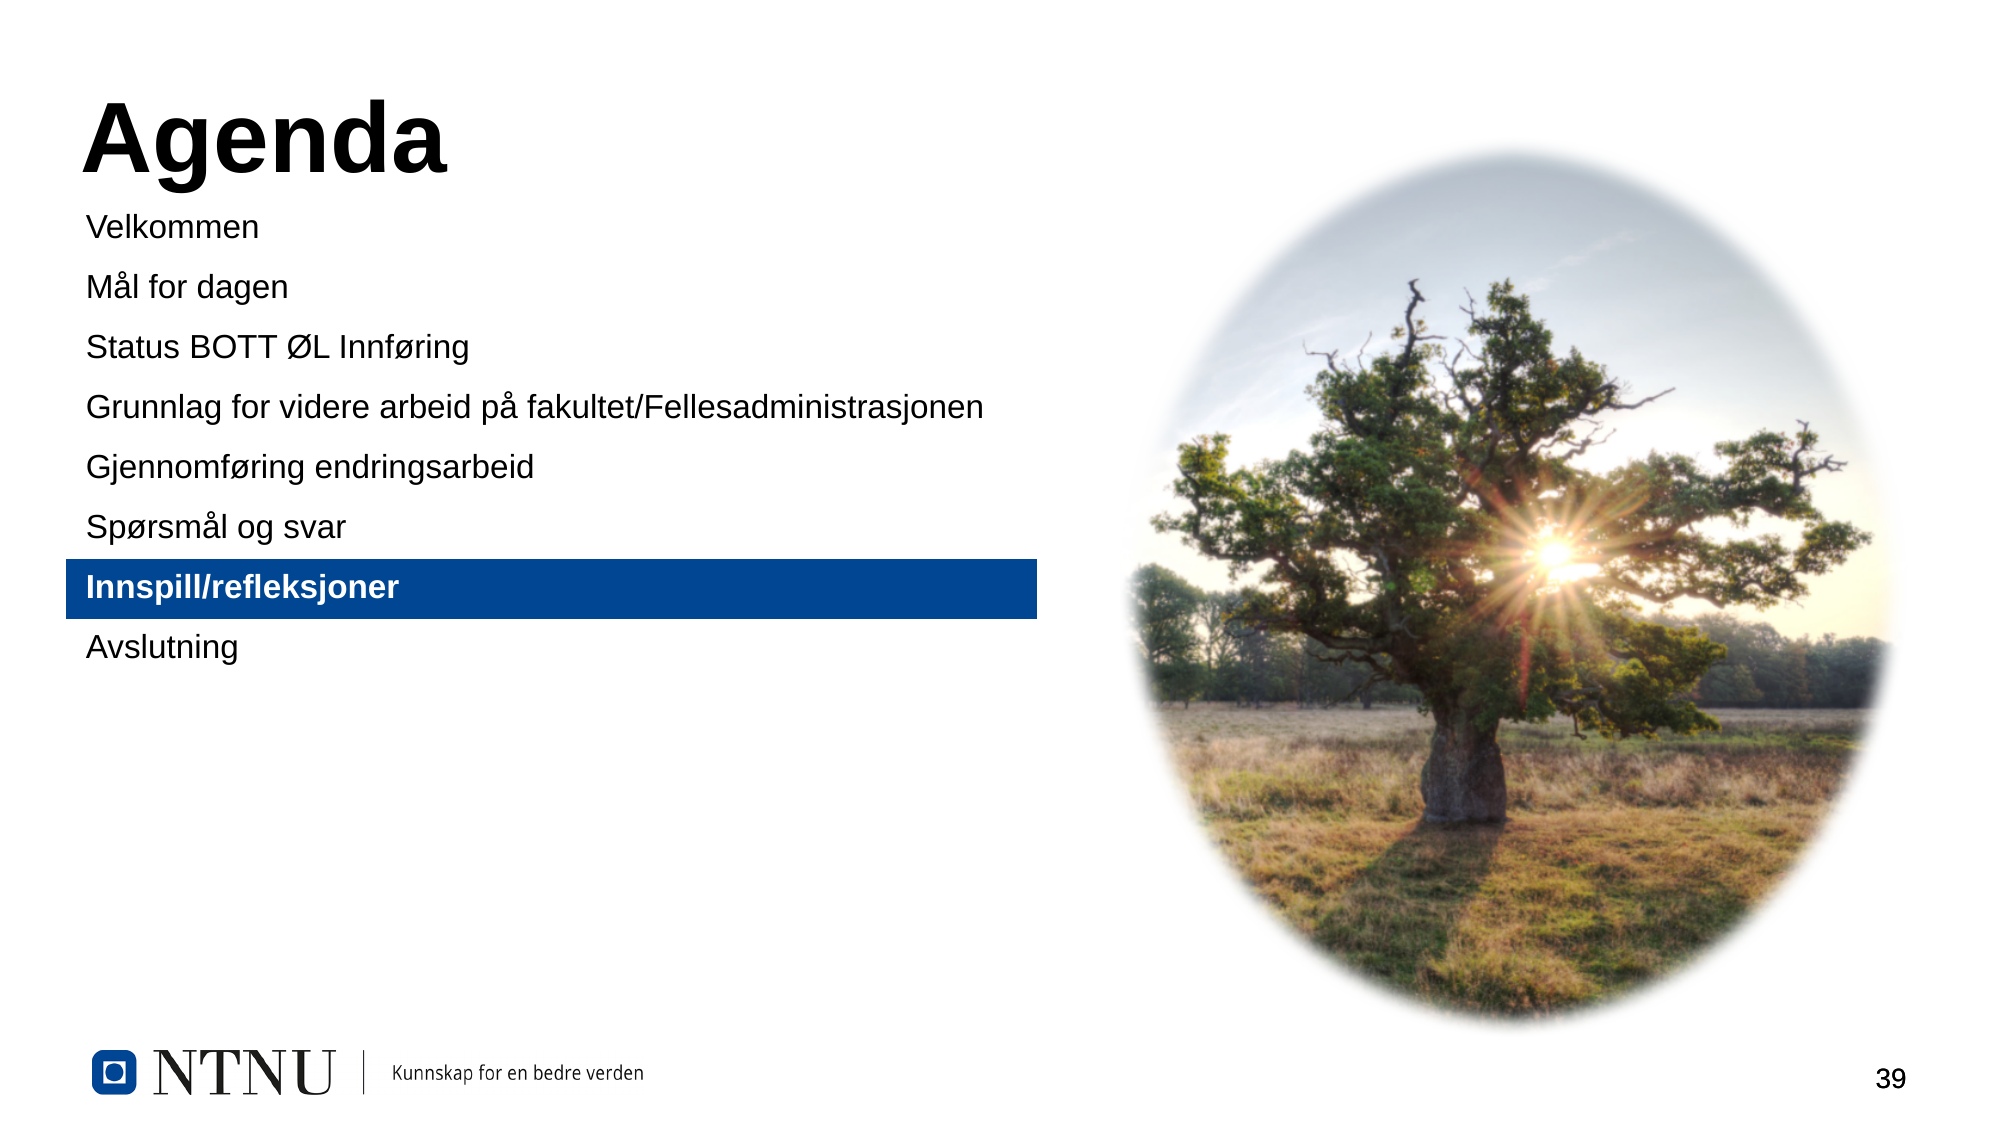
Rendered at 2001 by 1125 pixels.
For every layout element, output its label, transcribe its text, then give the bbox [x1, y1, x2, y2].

table_cell Spørsmål og svar [66, 499, 1037, 559]
table_cell Avslutning [66, 619, 1037, 679]
picture [1119, 135, 1908, 1039]
table_cell Gjennomføring endringsarbeid [66, 439, 1037, 499]
picture [92, 1050, 644, 1095]
table_cell Status BOTT ØL Innføring [66, 319, 1037, 379]
title Agenda [65, 65, 1908, 208]
table_header Velkommen [66, 199, 1037, 259]
table_cell Mål for dagen [66, 259, 1037, 319]
table_cell Grunnlag for videre arbeid på fakultet/Fellesadministrasjonen [66, 379, 1037, 439]
table_cell Innspill/refleksjoner [66, 559, 1037, 619]
